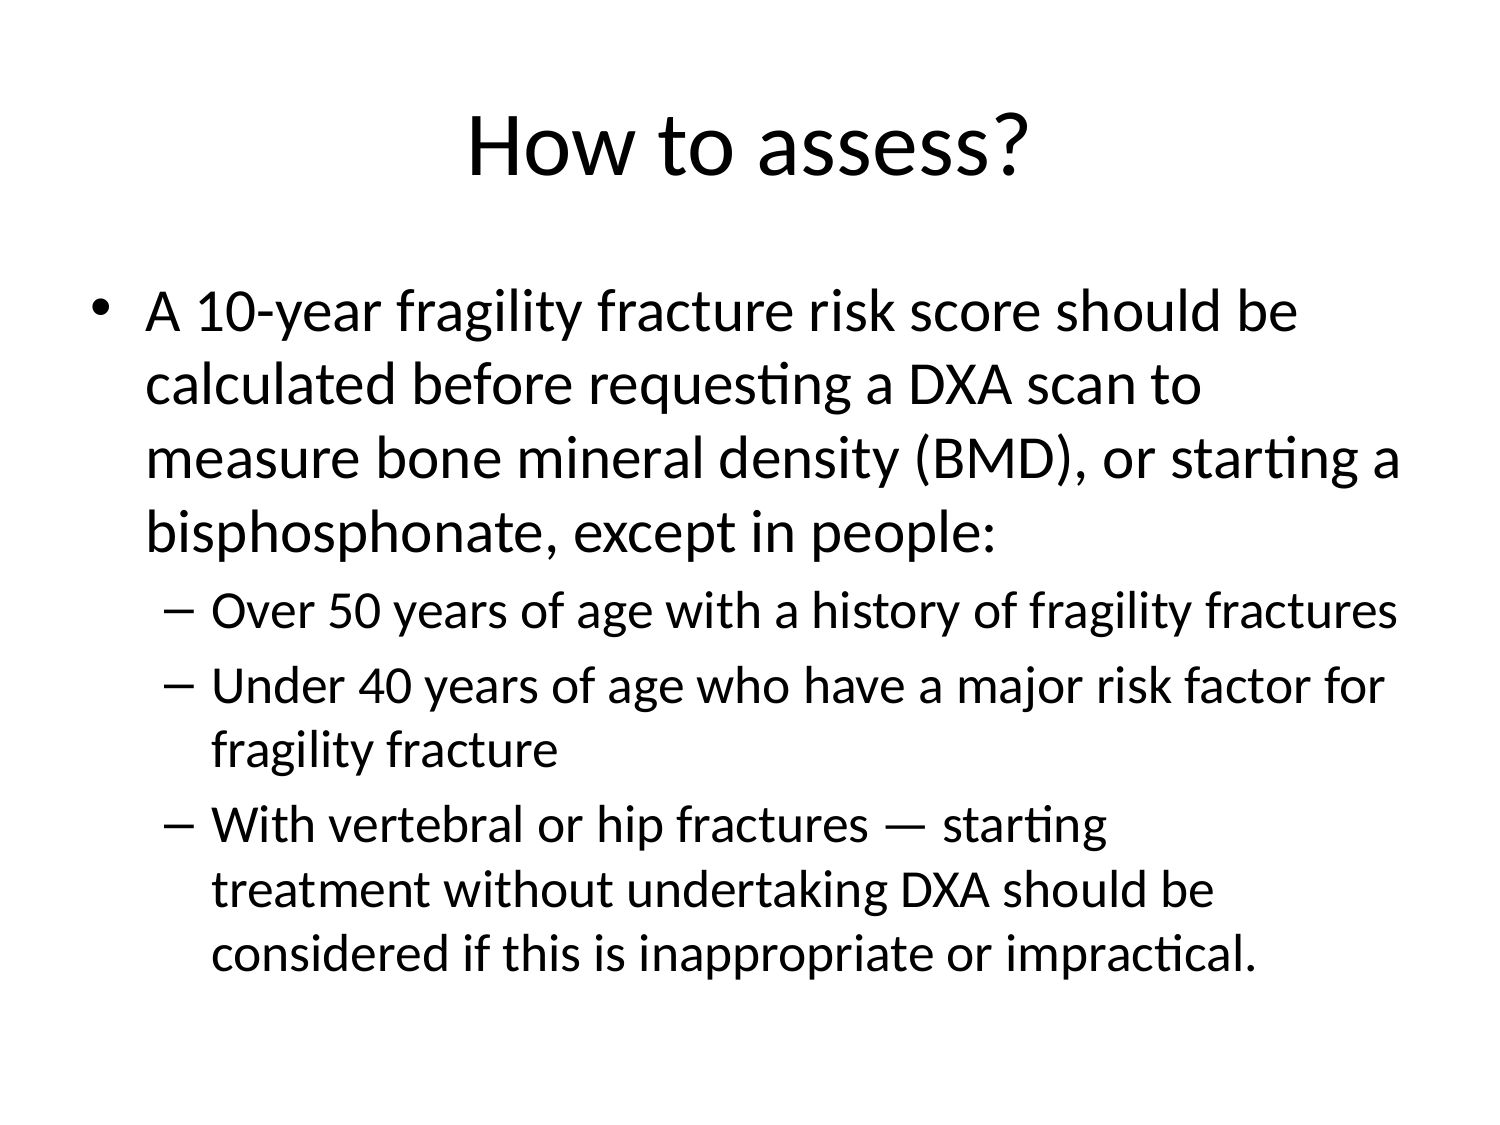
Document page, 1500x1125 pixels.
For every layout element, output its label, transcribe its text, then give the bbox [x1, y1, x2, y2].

list A 10-year fragility fracture risk score should be calculated before requesting a DXA scan to measure bone mineral density (BMD), or starting a bisphosphonate, except in people: Over 50 years of age with a history of fragility fractures Under 40 years of age who have a major risk factor for fragility fracture With vertebral or hip fractures — starting treatment without undertaking DXA should be considered if this is inappropriate or impractical. [75, 262, 1425, 1005]
title How to assess? [75, 45, 1425, 233]
